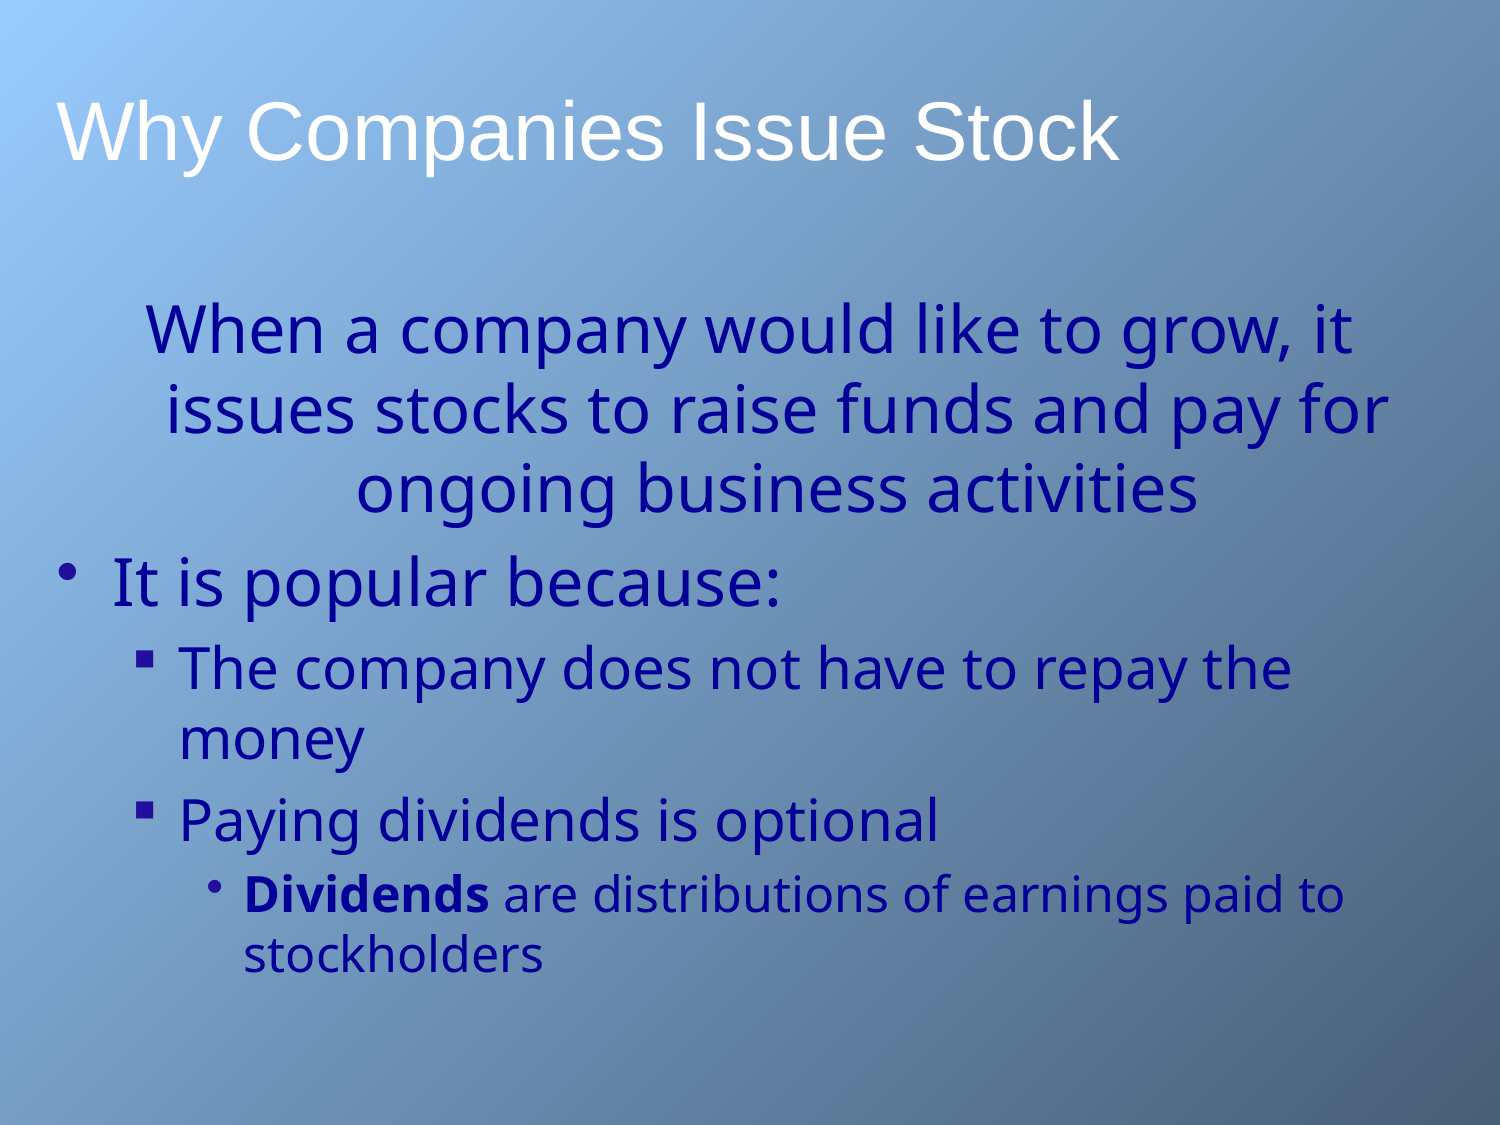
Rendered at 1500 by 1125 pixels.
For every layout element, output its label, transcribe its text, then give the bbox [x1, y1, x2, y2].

title Why Companies Issue Stock [41, 42, 1459, 186]
list When a company would like to grow, it issues stocks to raise funds and pay for ongoing business activities It is popular because: The company does not have to repay the money Paying dividends is optional Dividends are distributions of earnings paid to stockholders [41, 278, 1459, 1093]
